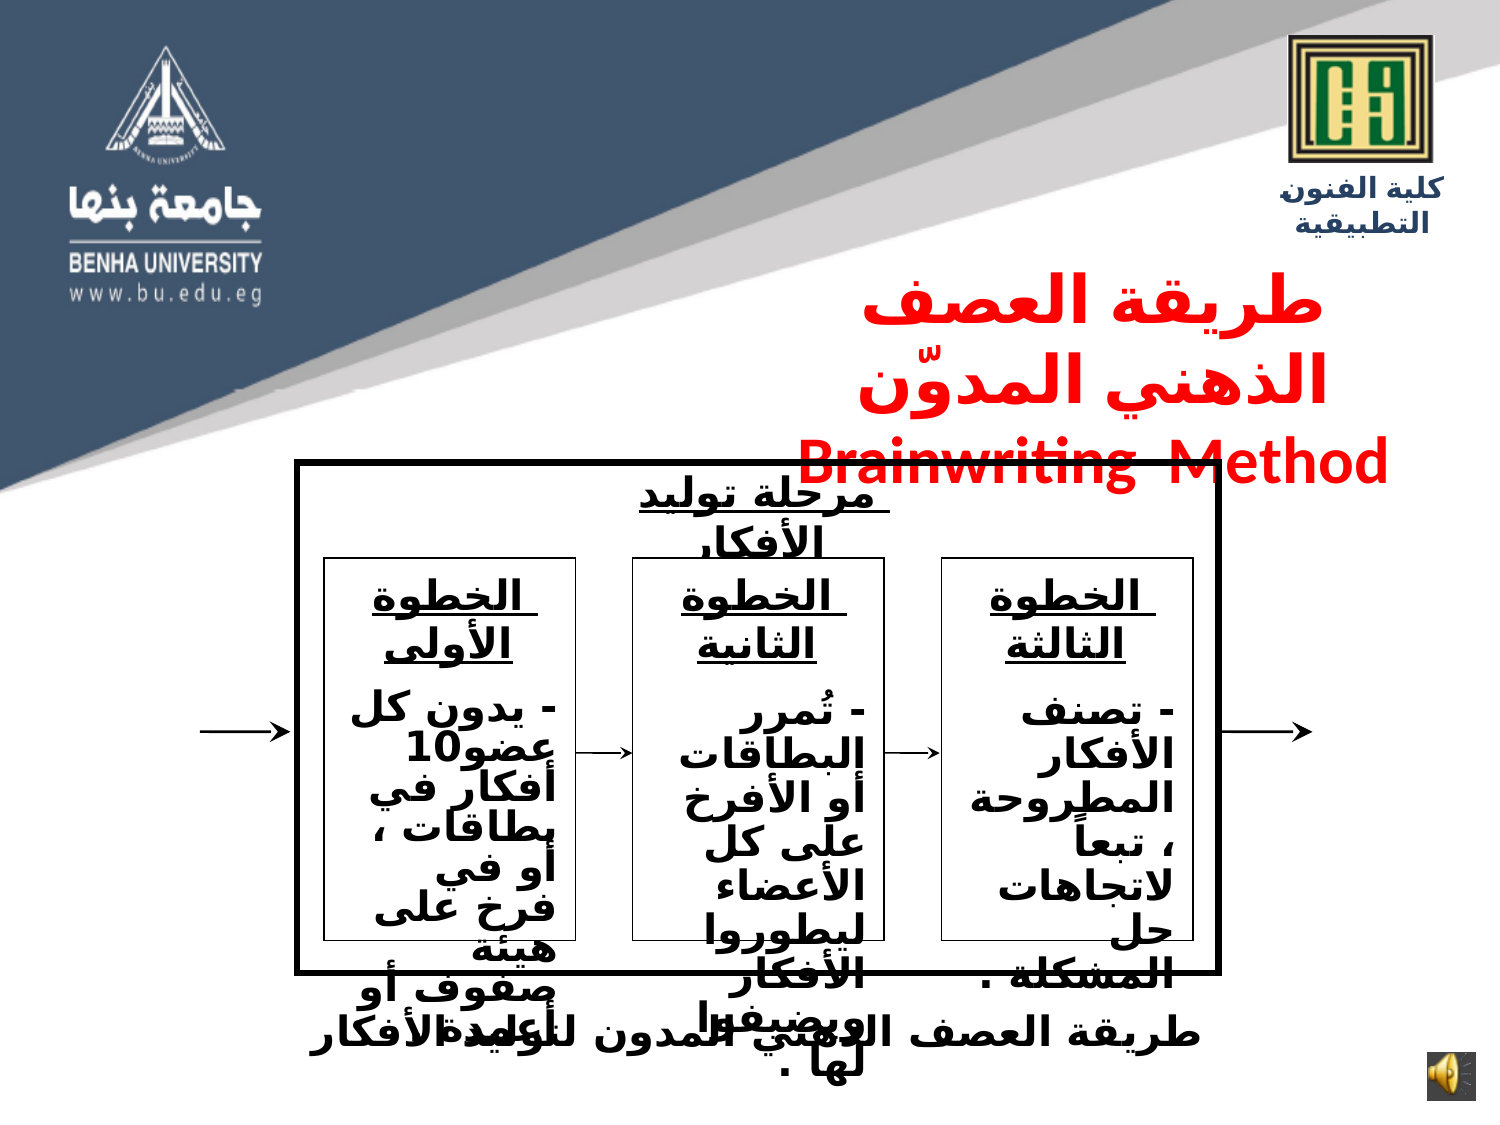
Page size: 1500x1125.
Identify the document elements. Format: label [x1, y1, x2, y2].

text_box [199, 462, 1313, 1125]
picture [0, 0, 1500, 1125]
